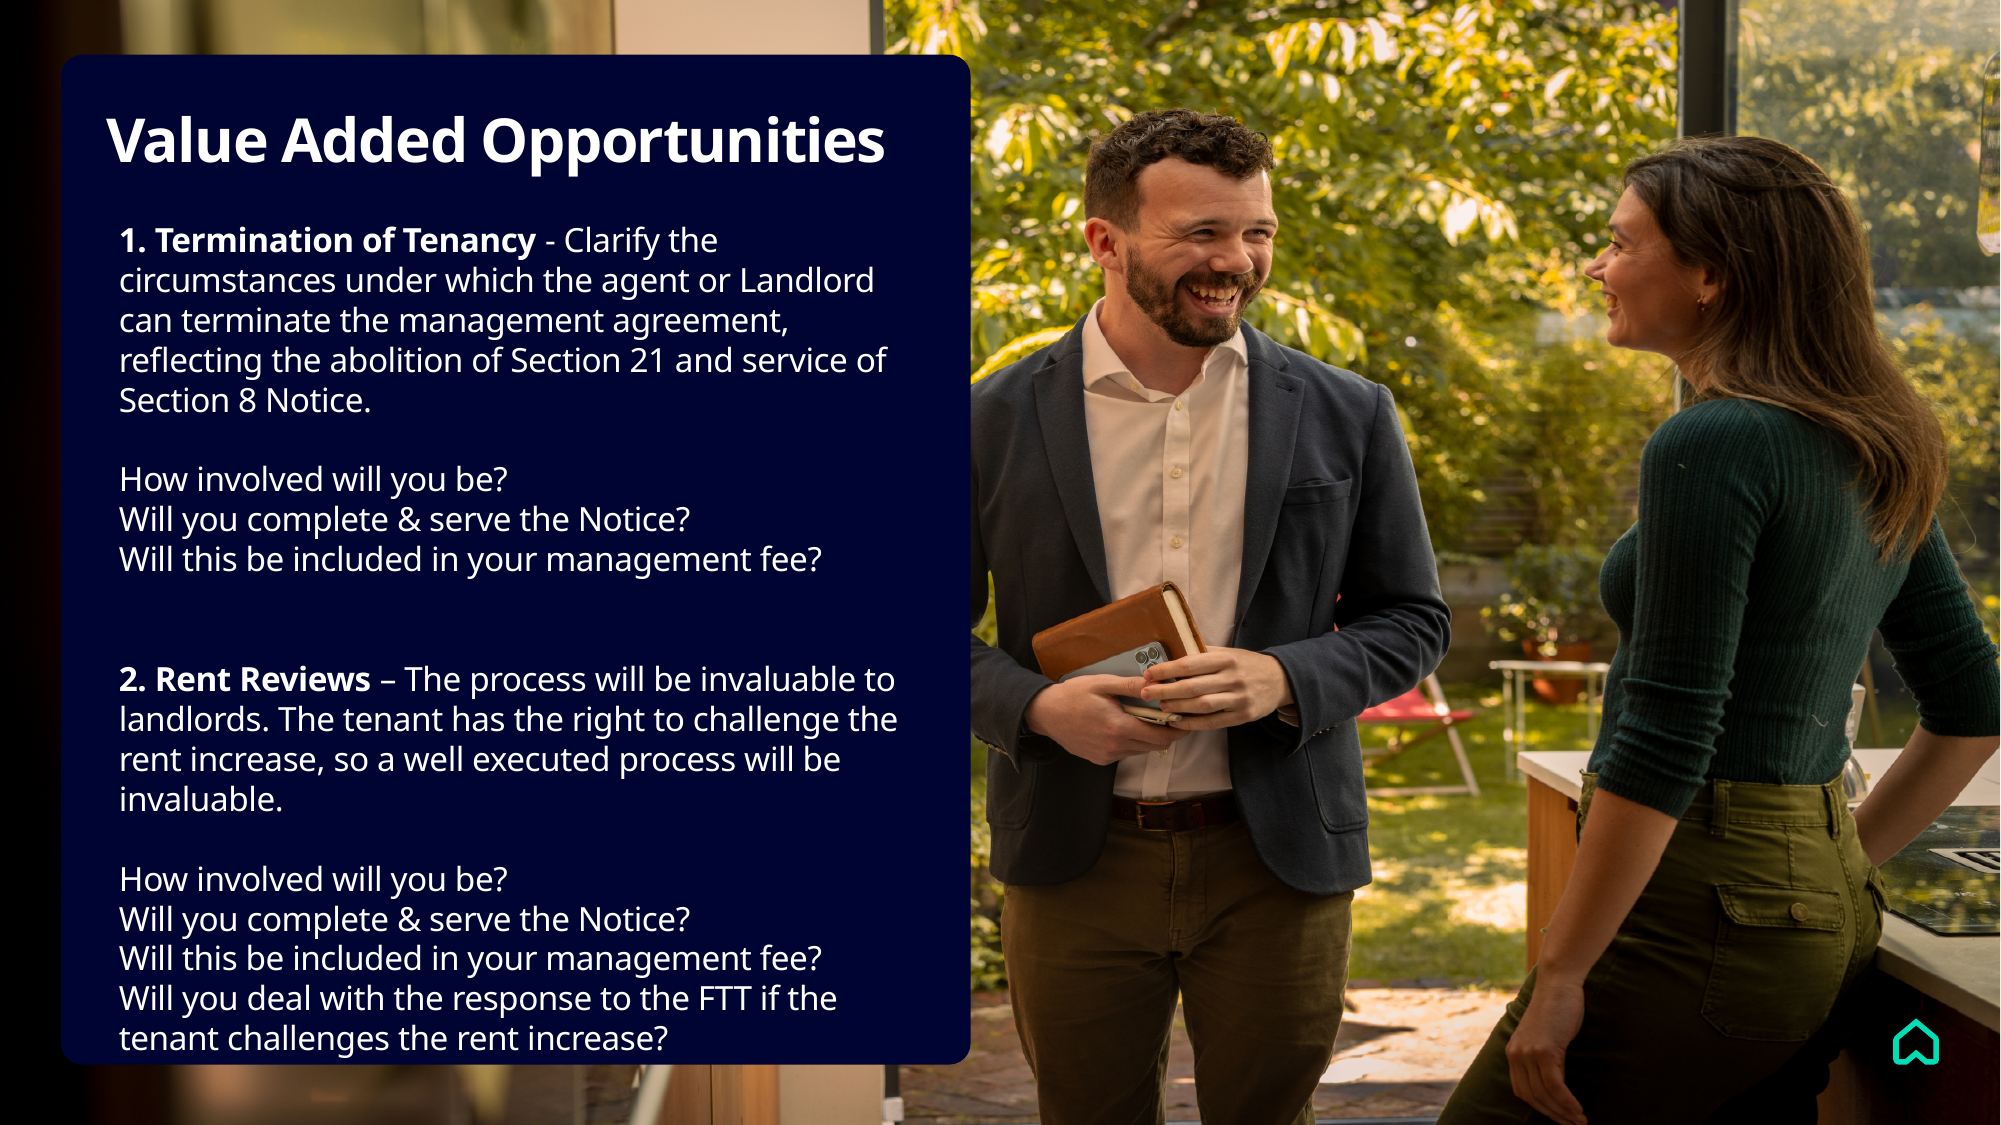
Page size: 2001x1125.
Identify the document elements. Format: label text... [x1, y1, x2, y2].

list Value Added Opportunities [106, 45, 897, 181]
picture [0, 0, 2001, 1125]
list 1. Termination of Tenancy - Clarify the circumstances under which the agent or Landlord can terminate the management agreement, reflecting the abolition of Section 21 and service of Section 8 Notice. How involved will you be? Will you complete & serve the Notice? Will this be included in your management fee? 2. Rent Reviews – The process will be invaluable to landlords. The tenant has the right to challenge the rent increase, so a well executed process will be invaluable. How involved will you be? Will you complete & serve the Notice? Will this be included in your management fee? Will you deal with the response to the FTT if the tenant challenges the rent increase? [119, 219, 911, 945]
